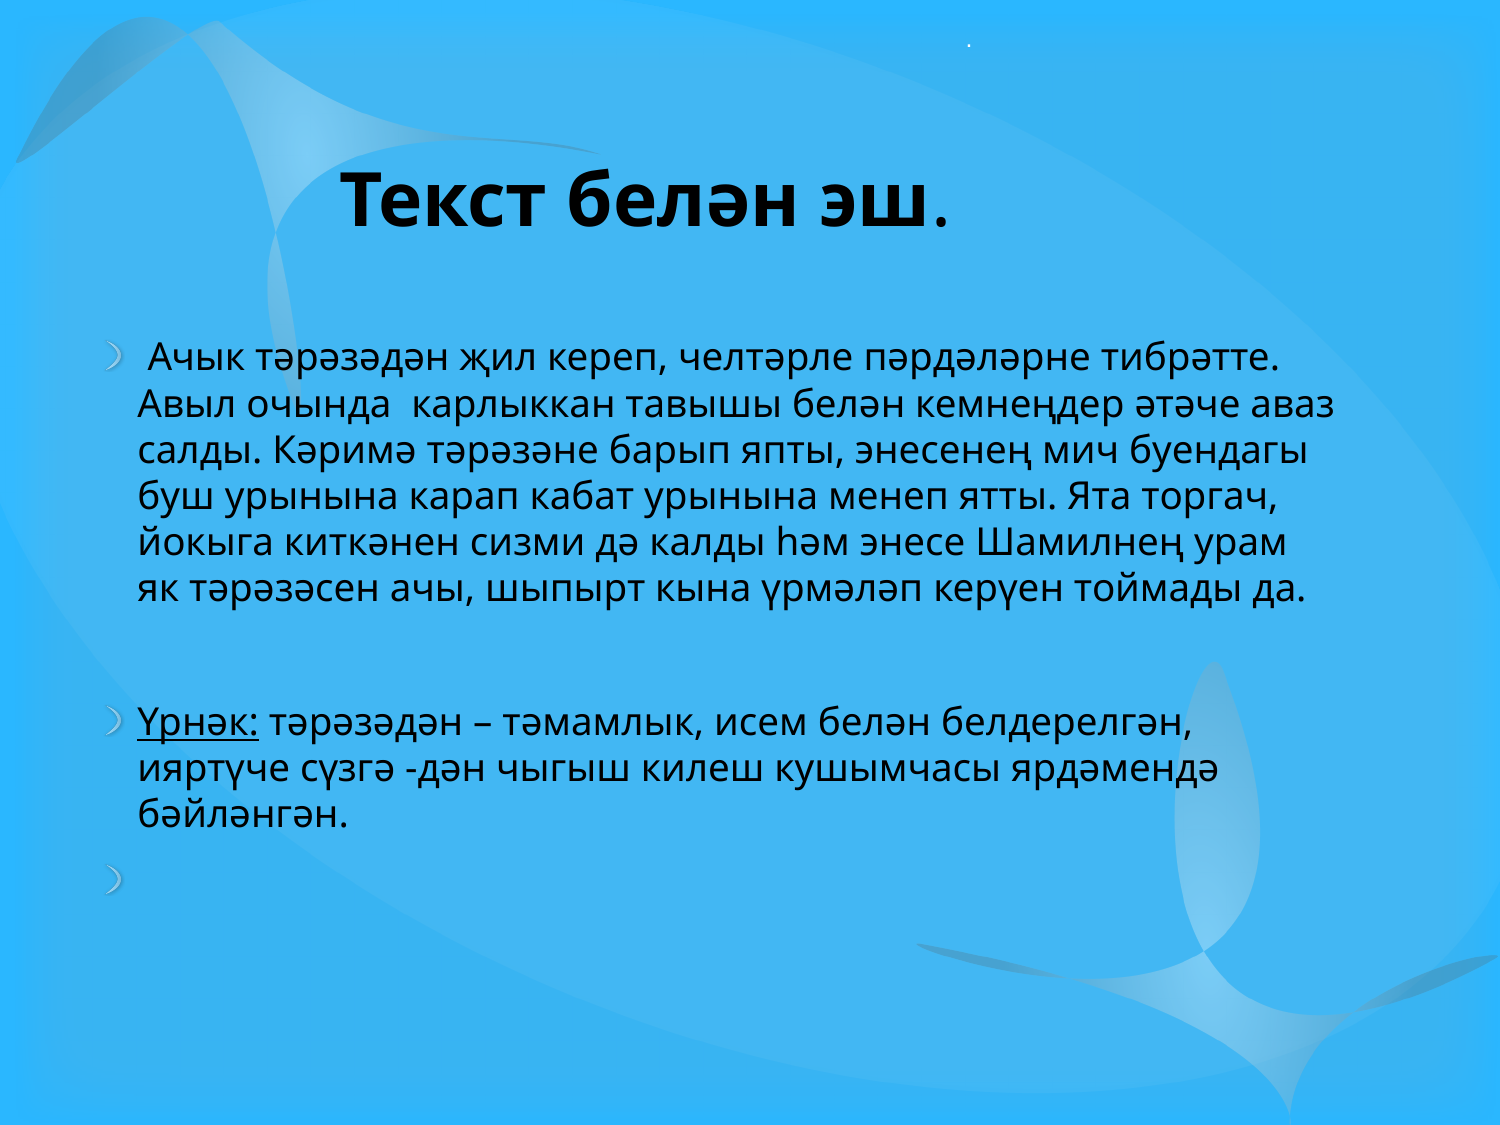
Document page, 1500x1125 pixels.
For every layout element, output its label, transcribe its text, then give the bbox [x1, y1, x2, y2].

text_box . [950, 15, 1435, 61]
picture [0, 0, 1500, 1125]
list Ачык тәрәзәдән җил кереп, челтәрле пәрдәләрне тибрәтте. Авыл очында карлыккан тавышы белән кемнеңдер әтәче аваз салды. Кәримә тәрәзәне барып япты, энесенең мич буендагы буш урынына карап кабат урынына менеп ятты. Ята торгач, йокыга киткәнен сизми дә калды һәм энесе Шамилнең урам як тәрәзәсен ачы, шыпырт кына үрмәләп керүен тоймады да. Үрнәк: тәрәзәдән – тәмамлык, исем белән белдерелгән, ияртүче сүзгә -дән чыгыш килеш кушымчасы ярдәмендә бәйләнгән. [88, 324, 1353, 956]
title Текст белән эш. [324, 129, 1197, 263]
